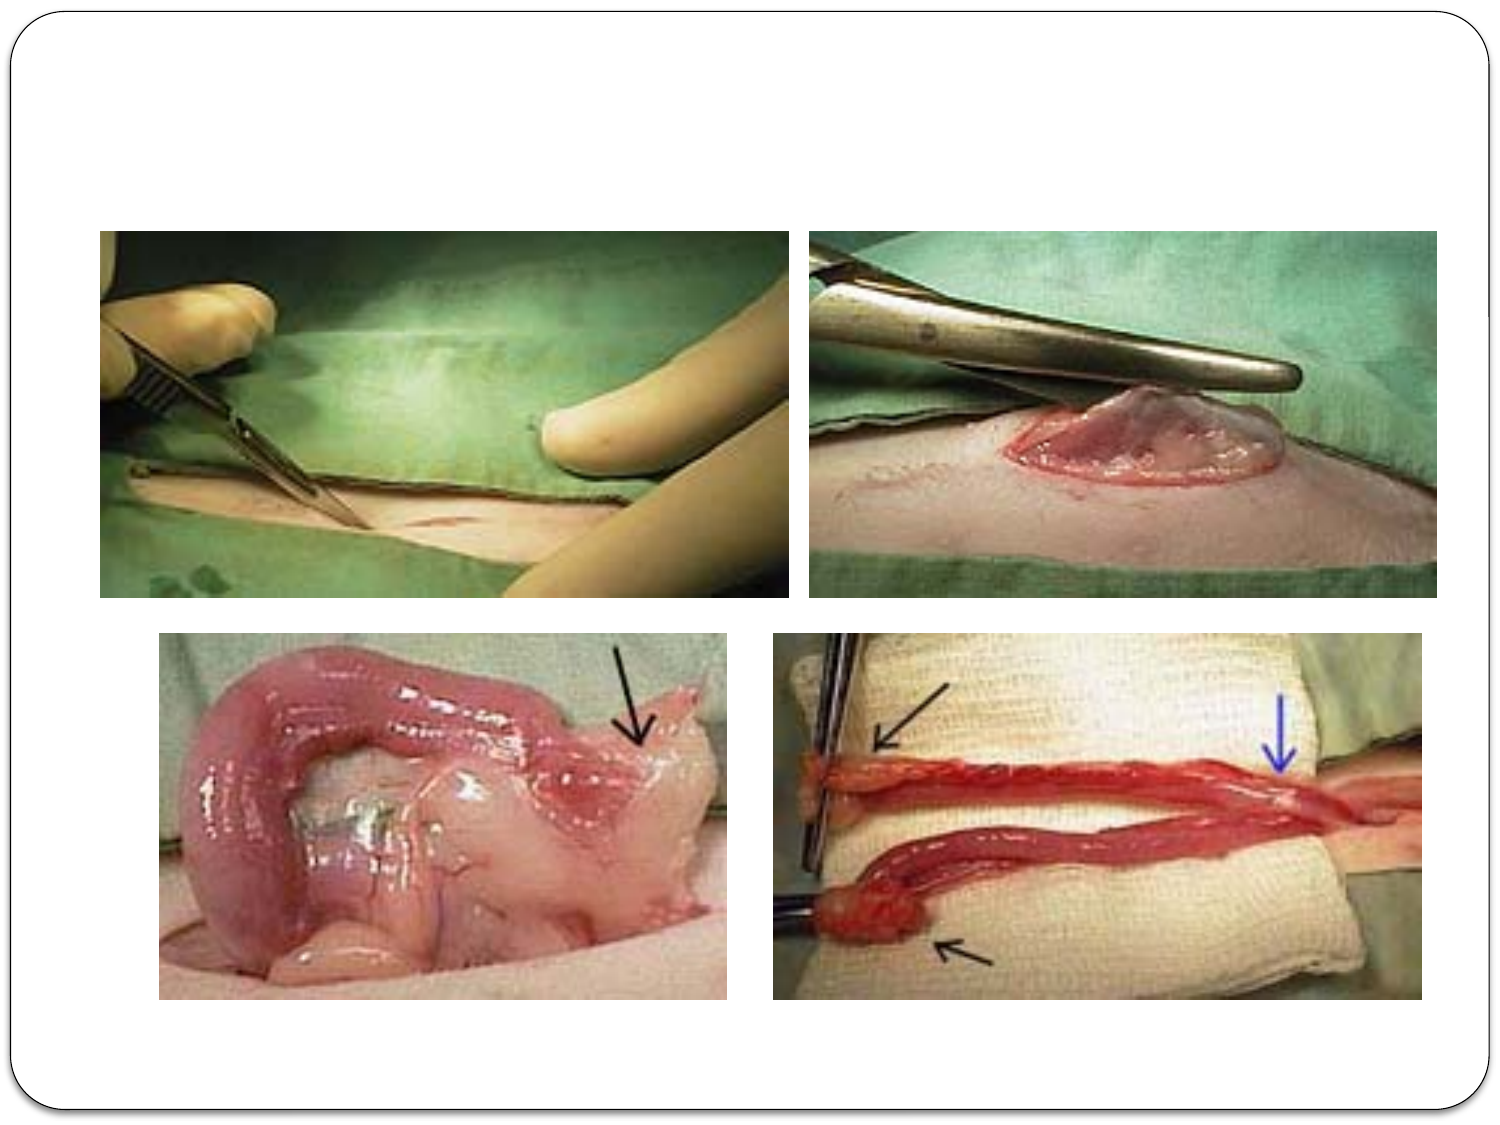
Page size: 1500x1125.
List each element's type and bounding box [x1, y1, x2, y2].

list [159, 633, 728, 1000]
picture [100, 231, 789, 599]
picture [808, 231, 1437, 599]
picture [773, 633, 1423, 1000]
